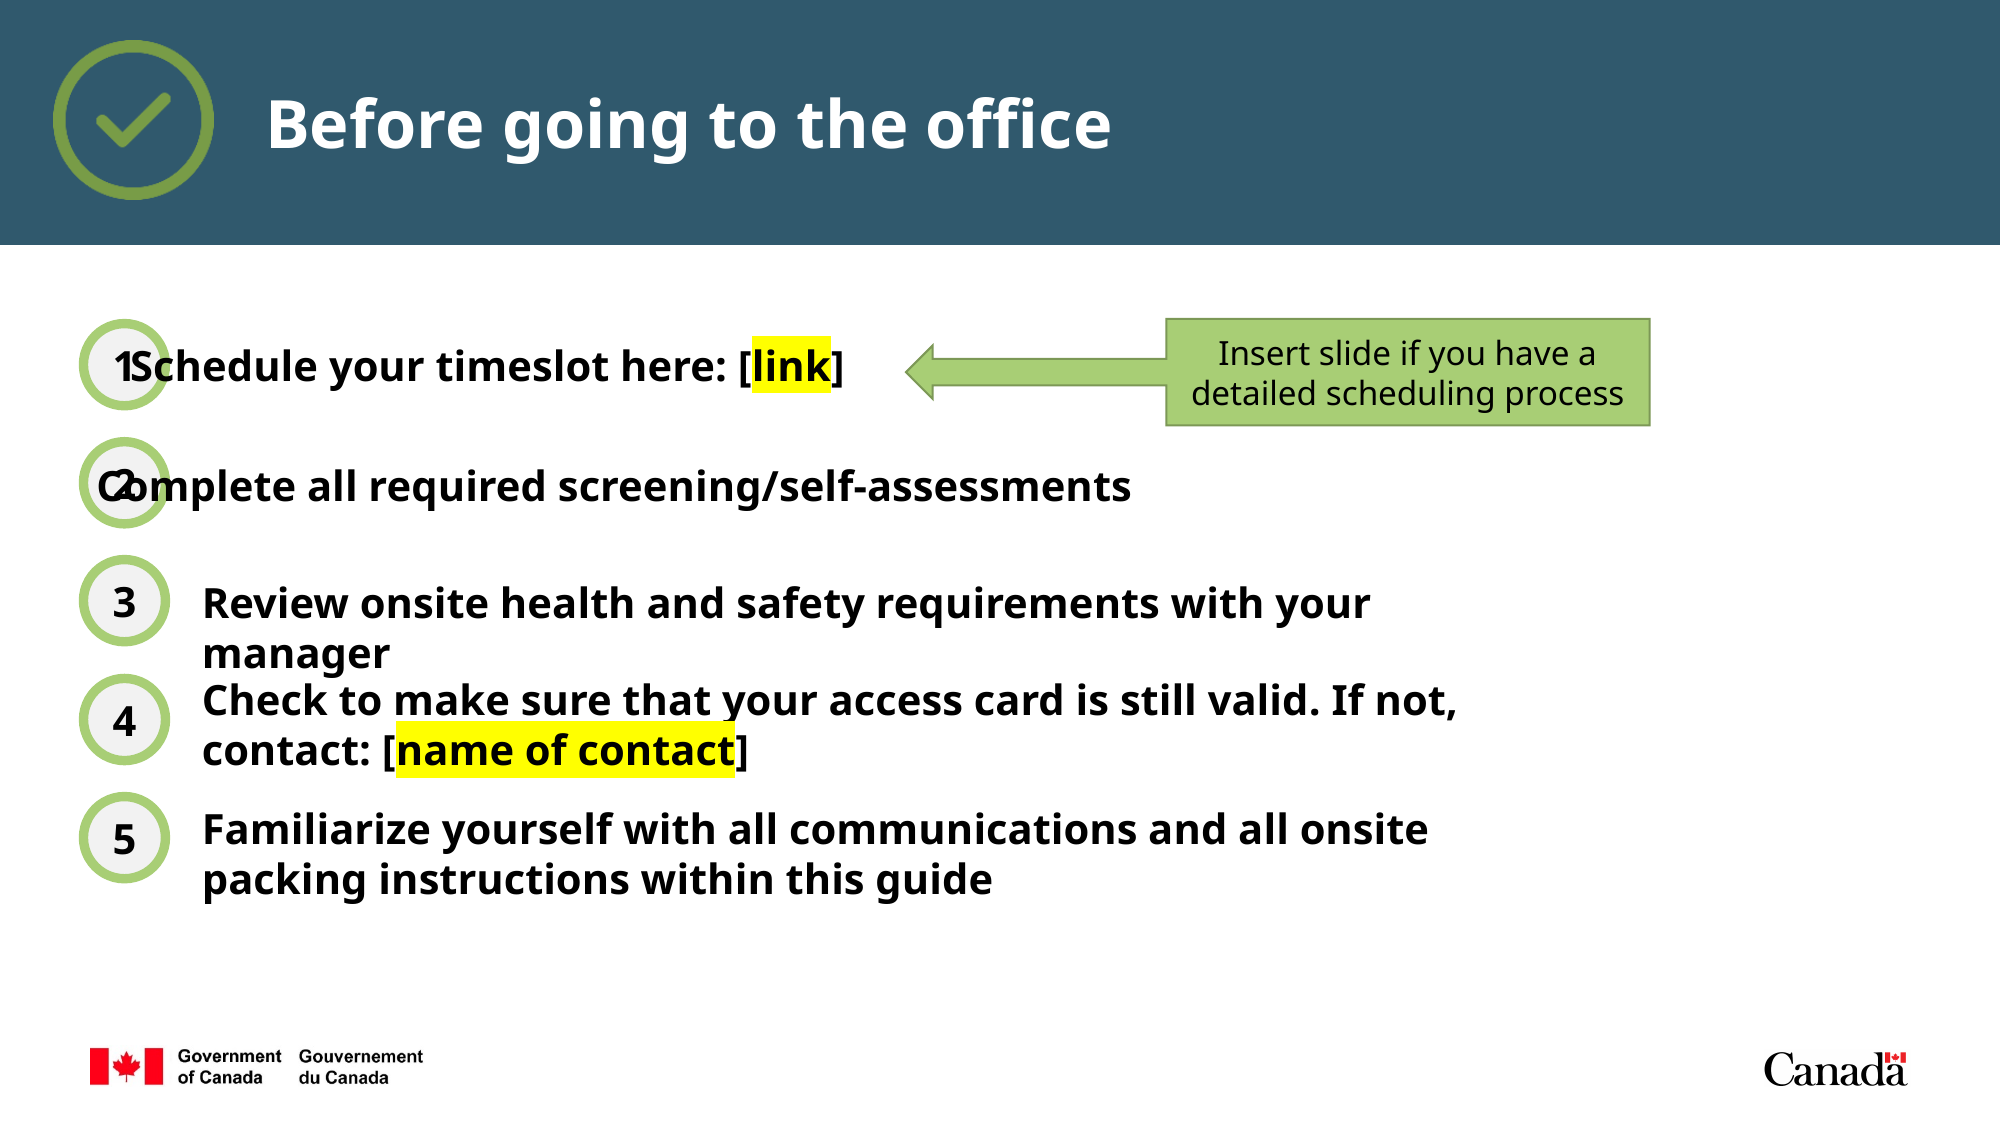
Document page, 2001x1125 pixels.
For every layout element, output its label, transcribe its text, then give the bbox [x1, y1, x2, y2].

text_box [0, 0, 2000, 246]
text_box Schedule your timeslot here: [link] [115, 331, 860, 397]
text_box 1 [83, 323, 150, 406]
text_box Insert slide if you have a detailed scheduling process [904, 317, 1651, 427]
text_box Check to make sure that your access card is still valid. If not, contact: [name of contact] [187, 666, 1609, 782]
picture [53, 40, 213, 200]
text_box Complete all required screening/self-assessments [81, 452, 1148, 518]
text_box 5 [83, 796, 166, 879]
text_box Familiarize yourself with all communications and all onsite packing instructions within this guide [187, 795, 1566, 910]
text_box 2 [103, 518, 146, 524]
text_box Review onsite health and safety requirements with your manager [187, 569, 1566, 666]
text_box 4 [83, 678, 166, 761]
text_box 3 [83, 559, 166, 642]
picture [90, 1045, 425, 1087]
title Before going to the office [250, 33, 1710, 171]
picture [1764, 1049, 1911, 1087]
text_box 2 [97, 441, 152, 452]
